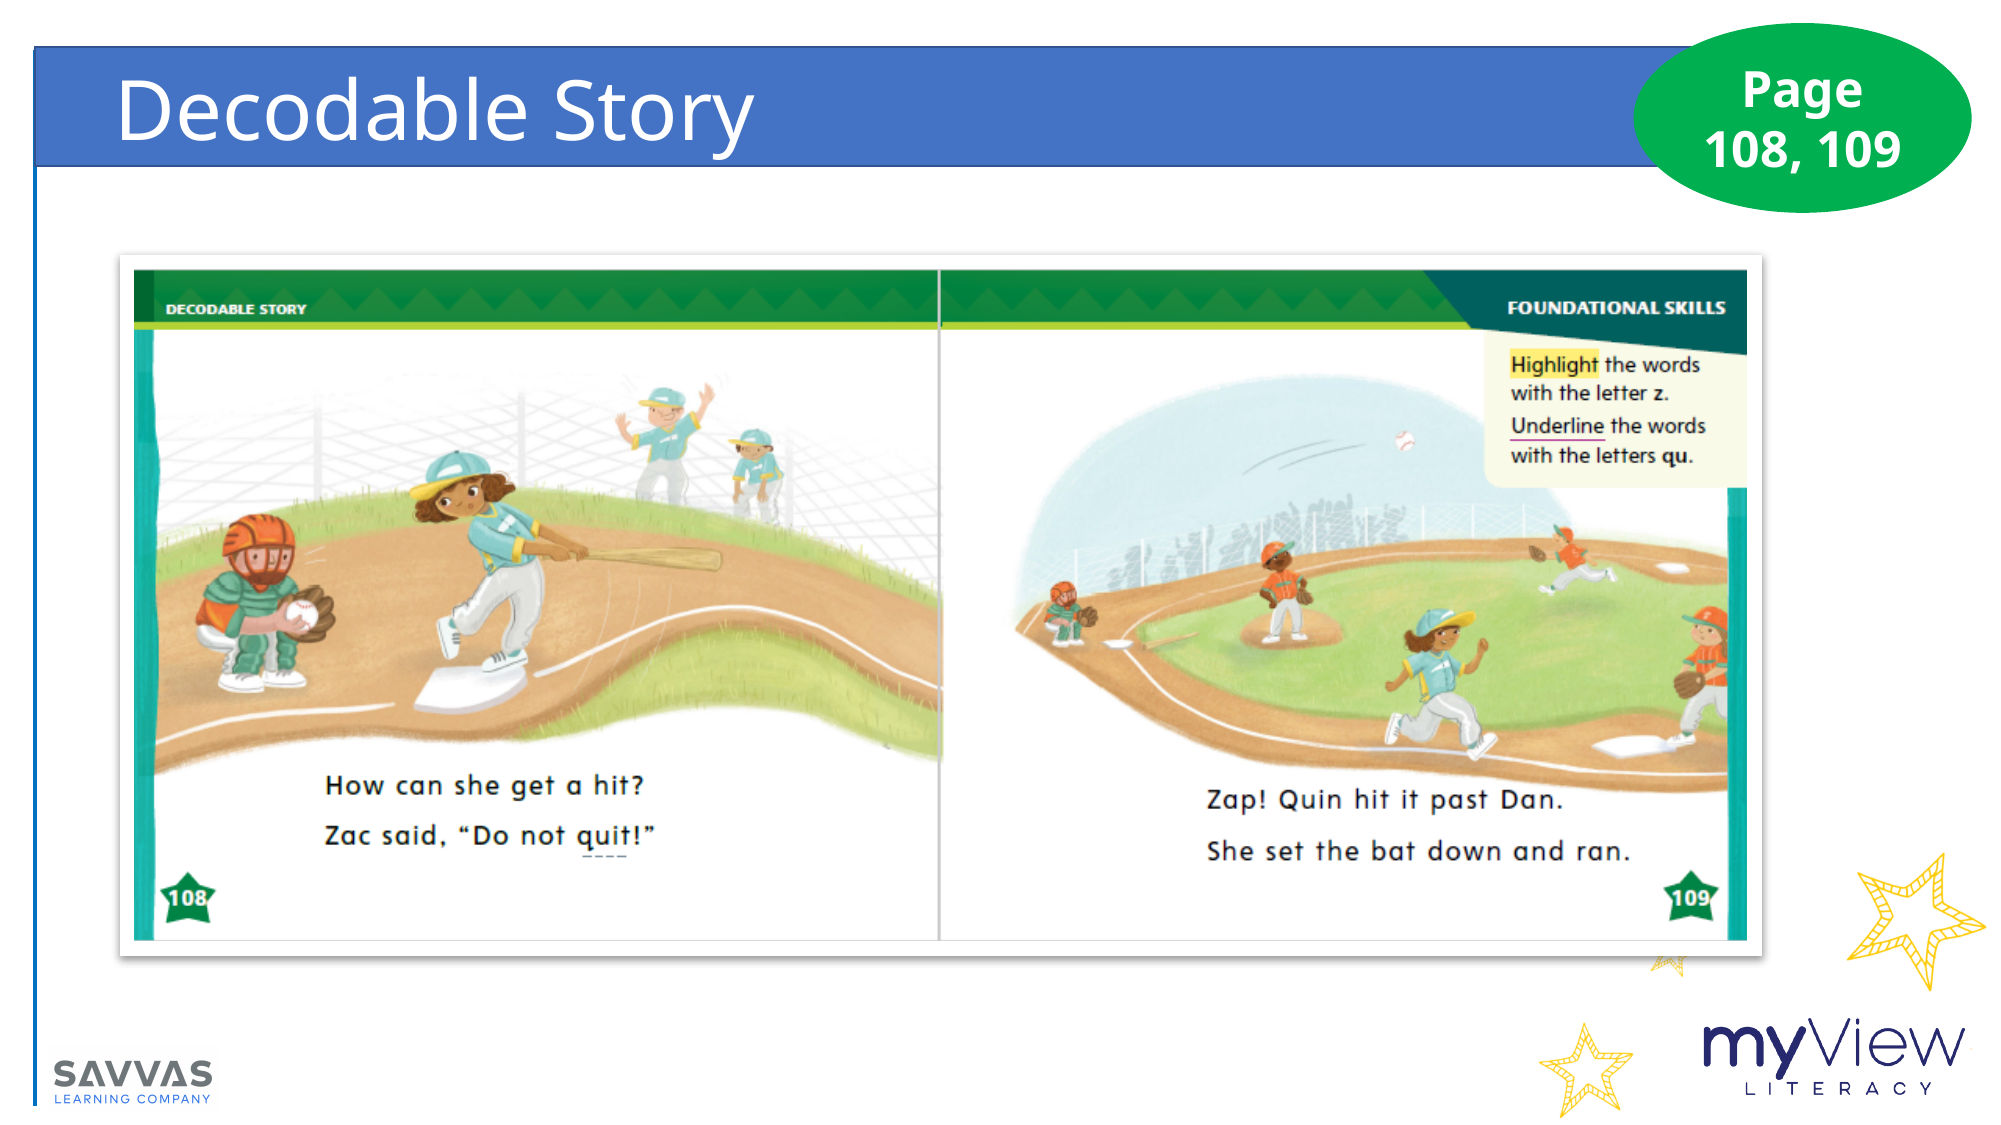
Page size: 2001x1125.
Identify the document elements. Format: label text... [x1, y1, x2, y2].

text_box Page 108, 109 [1633, 23, 1972, 213]
picture [134, 268, 2000, 1125]
picture [48, 1043, 220, 1113]
text_box Decodable Story [34, 46, 1690, 167]
